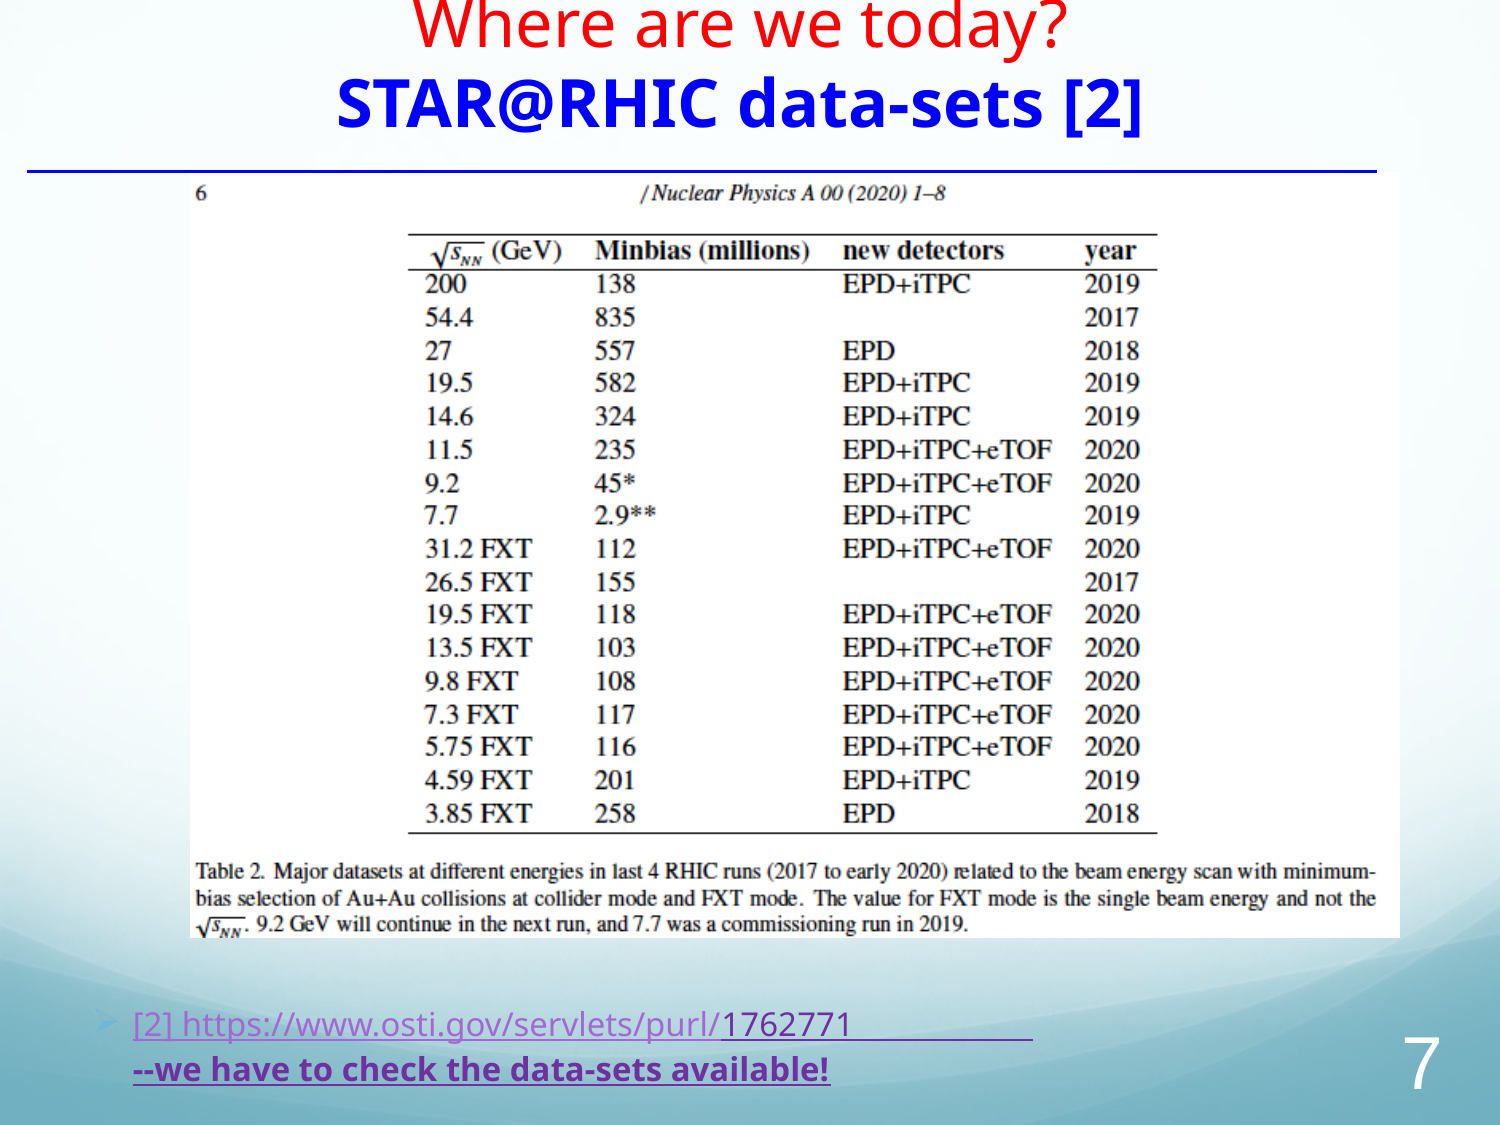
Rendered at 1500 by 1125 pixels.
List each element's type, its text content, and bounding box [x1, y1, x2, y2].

list [2] https://www.osti.gov/servlets/purl/1762771 --we have to check the data-sets available! [77, 995, 1436, 1103]
title Where are we today? STAR@RHIC data-sets [2] [0, 17, 1482, 148]
slide_number 7 [1295, 1029, 1459, 1090]
picture [189, 171, 1401, 938]
